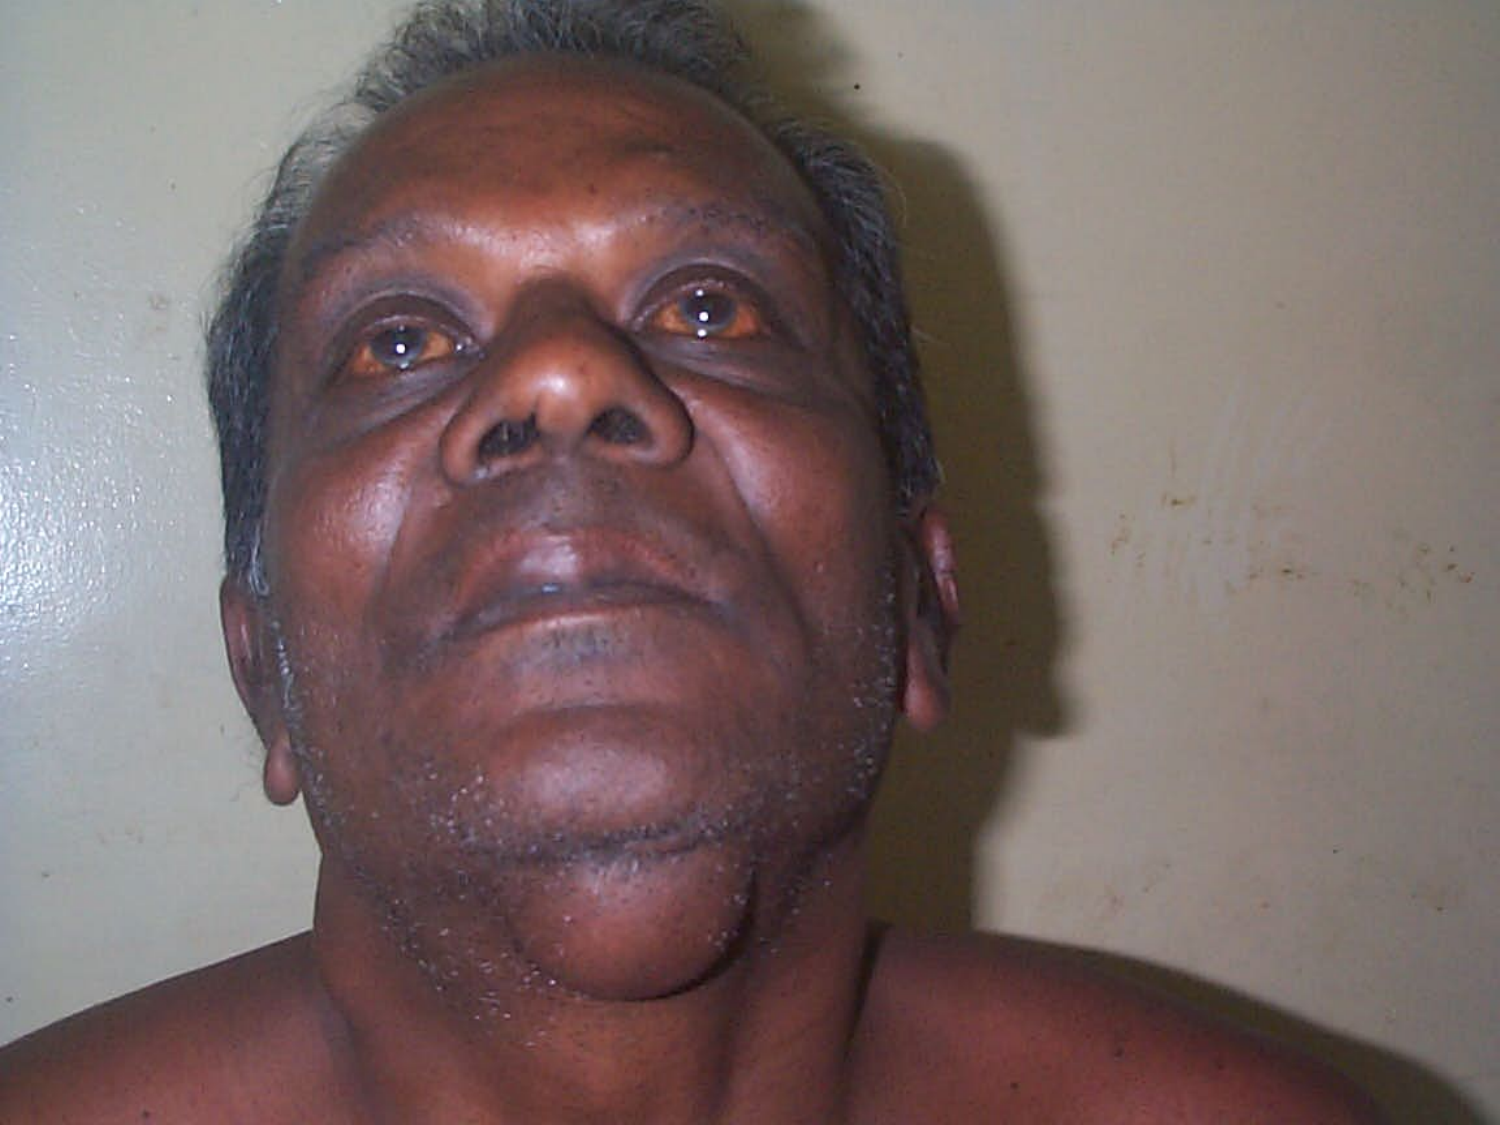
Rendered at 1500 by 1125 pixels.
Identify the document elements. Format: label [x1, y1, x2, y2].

list [0, 0, 1500, 1125]
